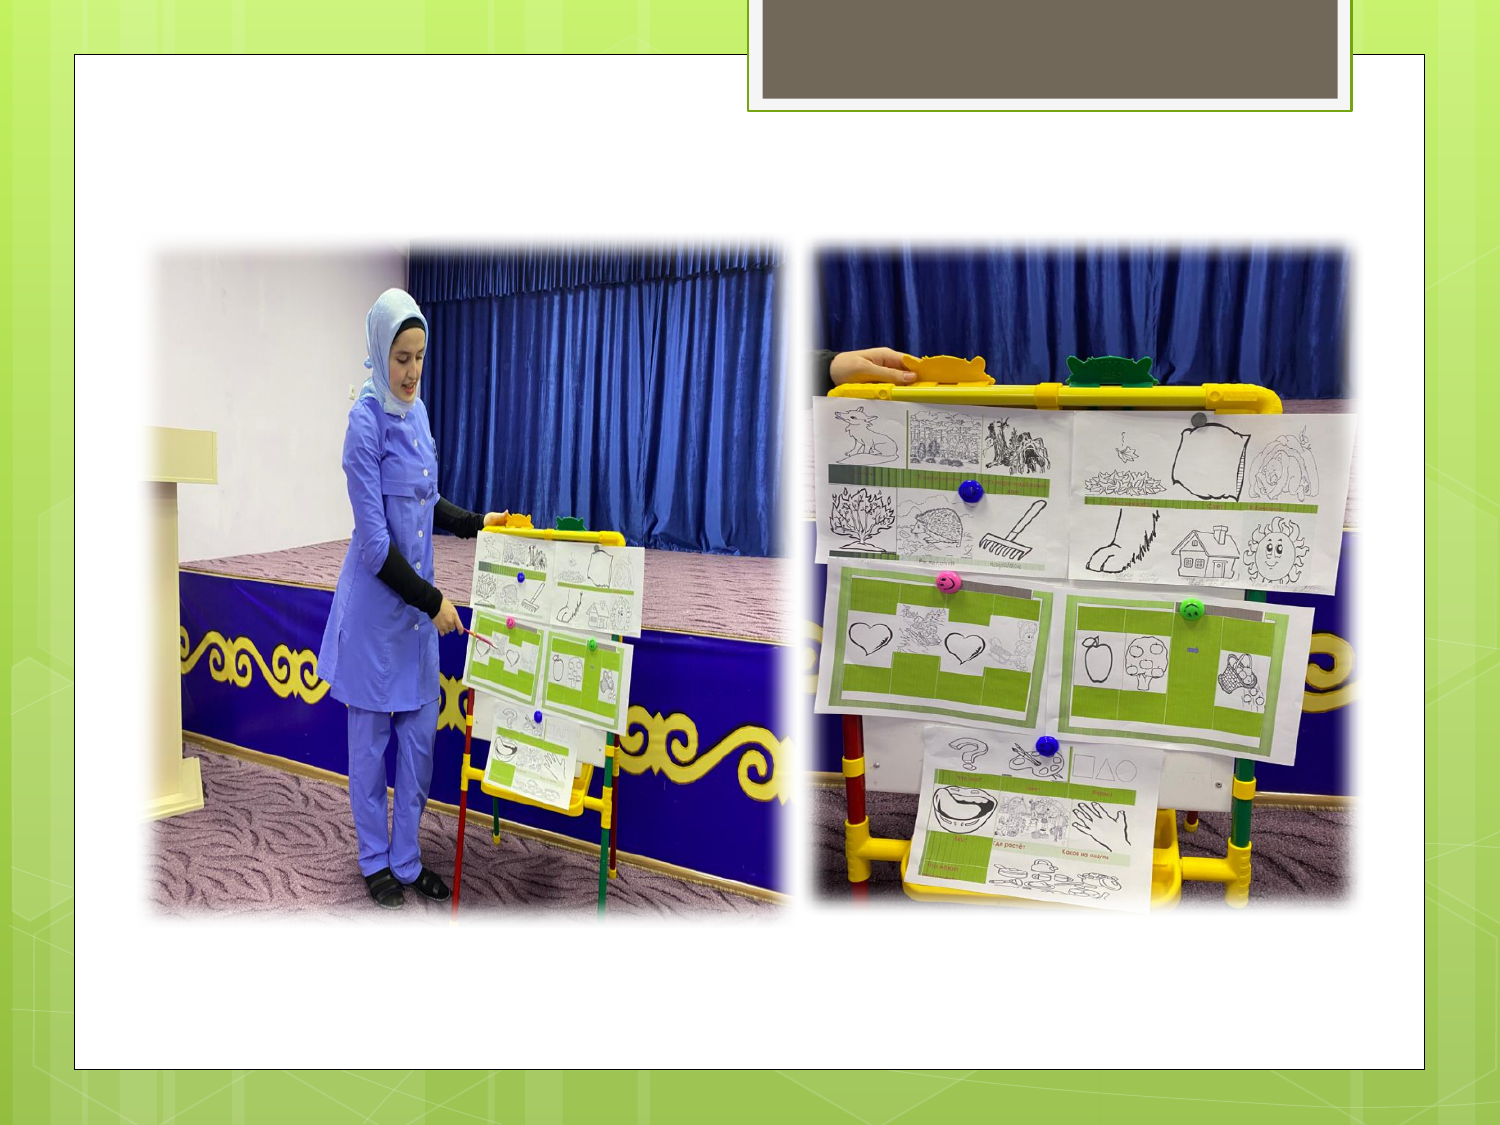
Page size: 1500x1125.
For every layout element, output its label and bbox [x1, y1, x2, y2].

picture [135, 231, 1365, 929]
